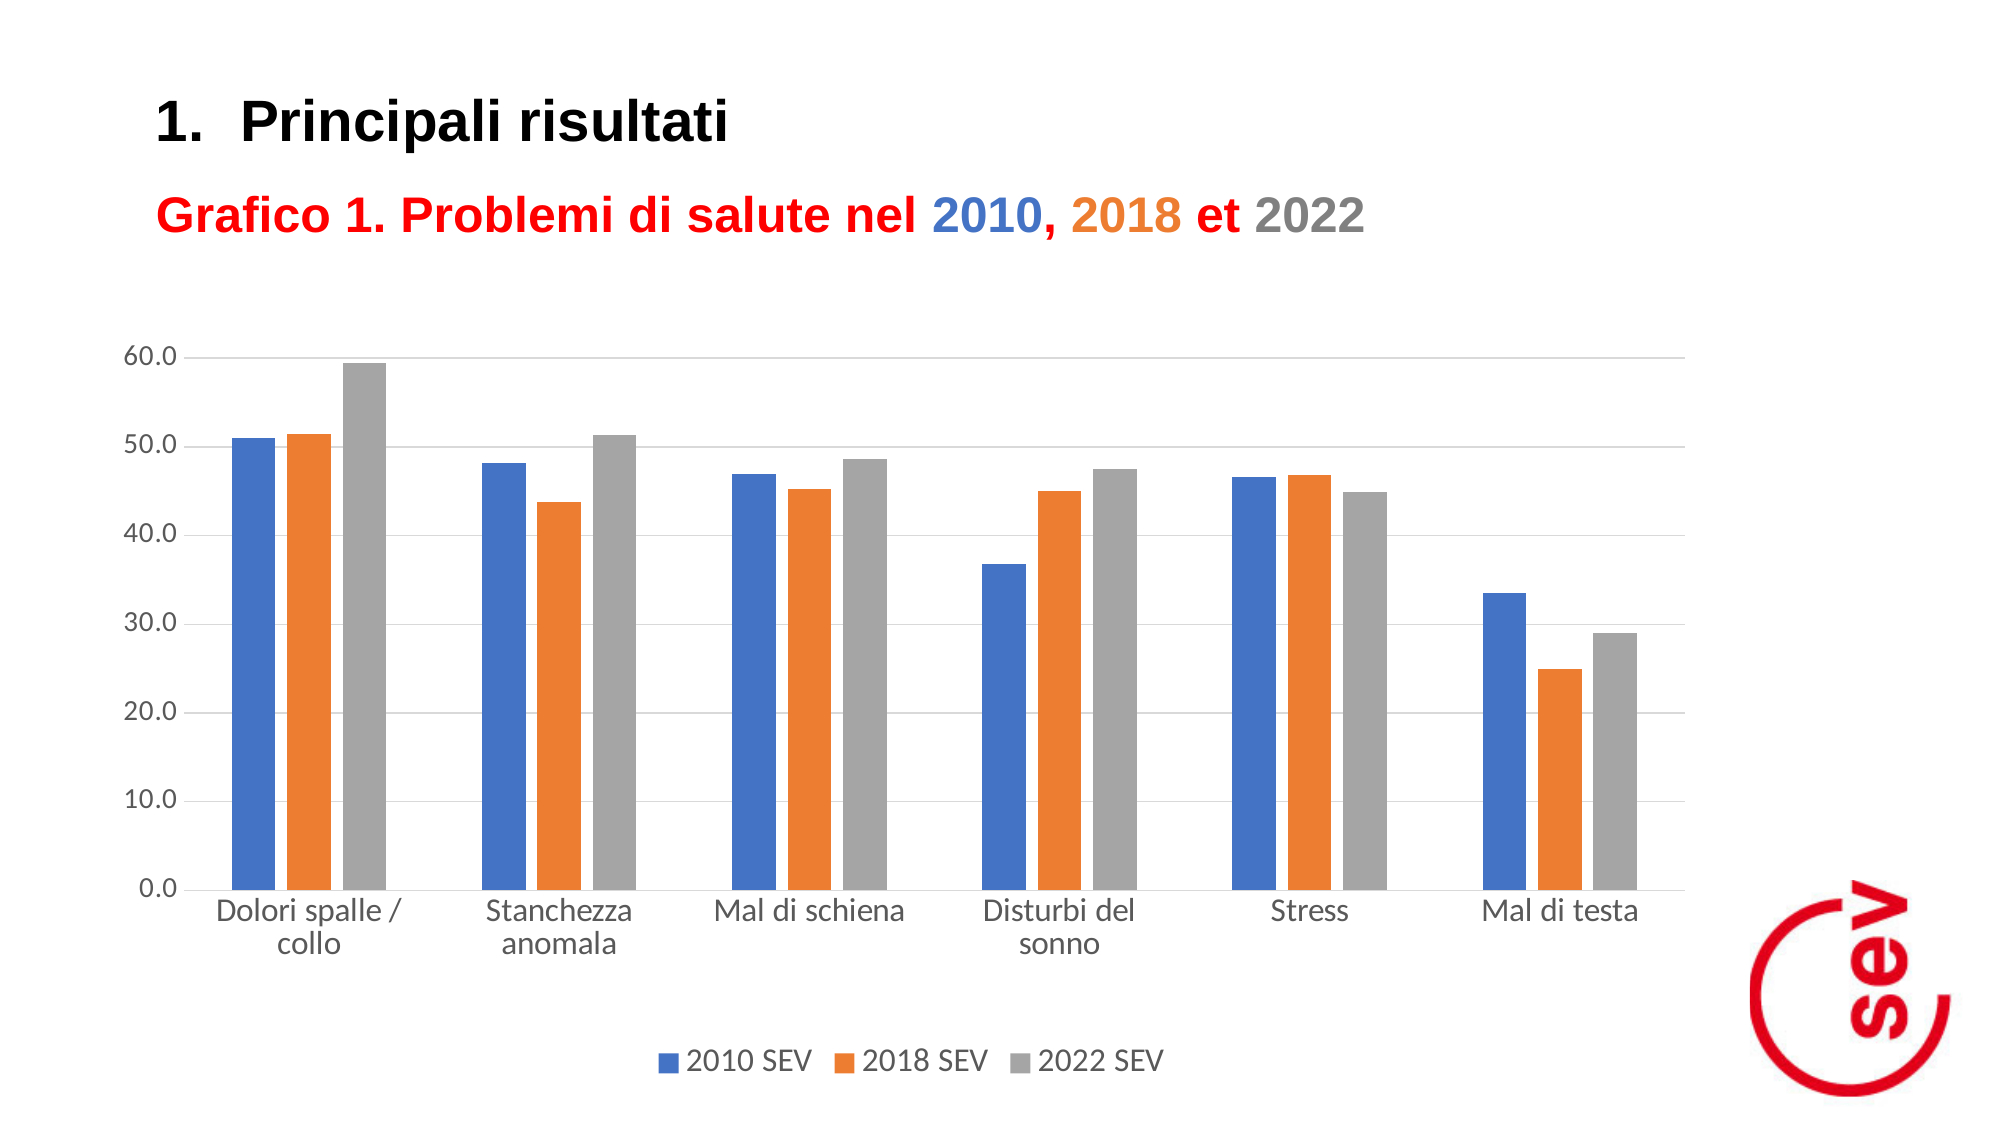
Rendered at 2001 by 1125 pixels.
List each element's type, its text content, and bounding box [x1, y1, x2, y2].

text_box Principali risultati Grafico 1. Problemi di salute nel 2010, 2018 et 2022 [141, 75, 1833, 281]
chart [92, 322, 1731, 1087]
picture [1749, 880, 2000, 1125]
